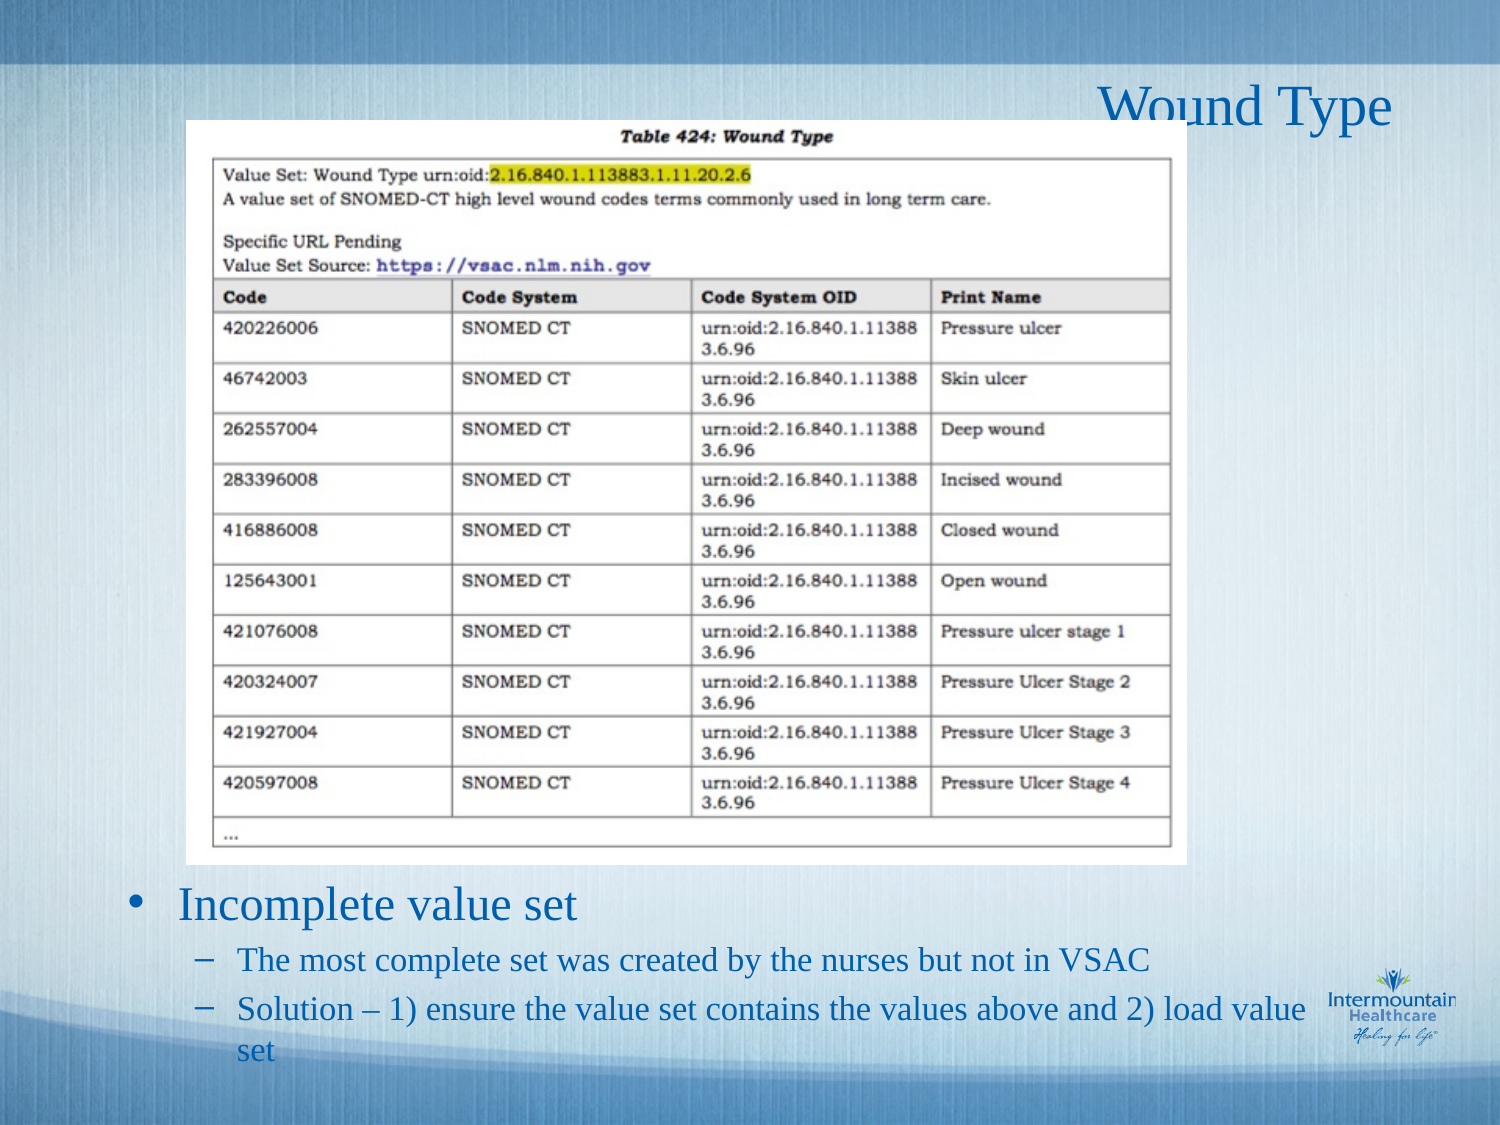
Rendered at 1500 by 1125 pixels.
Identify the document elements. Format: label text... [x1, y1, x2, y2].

list Incomplete value set The most complete set was created by the nurses but not in VSAC Solution – 1) ensure the value set contains the values above and 2) load value set [112, 864, 1338, 1078]
picture [0, 0, 1500, 1125]
title Wound Type [133, 5, 1409, 145]
